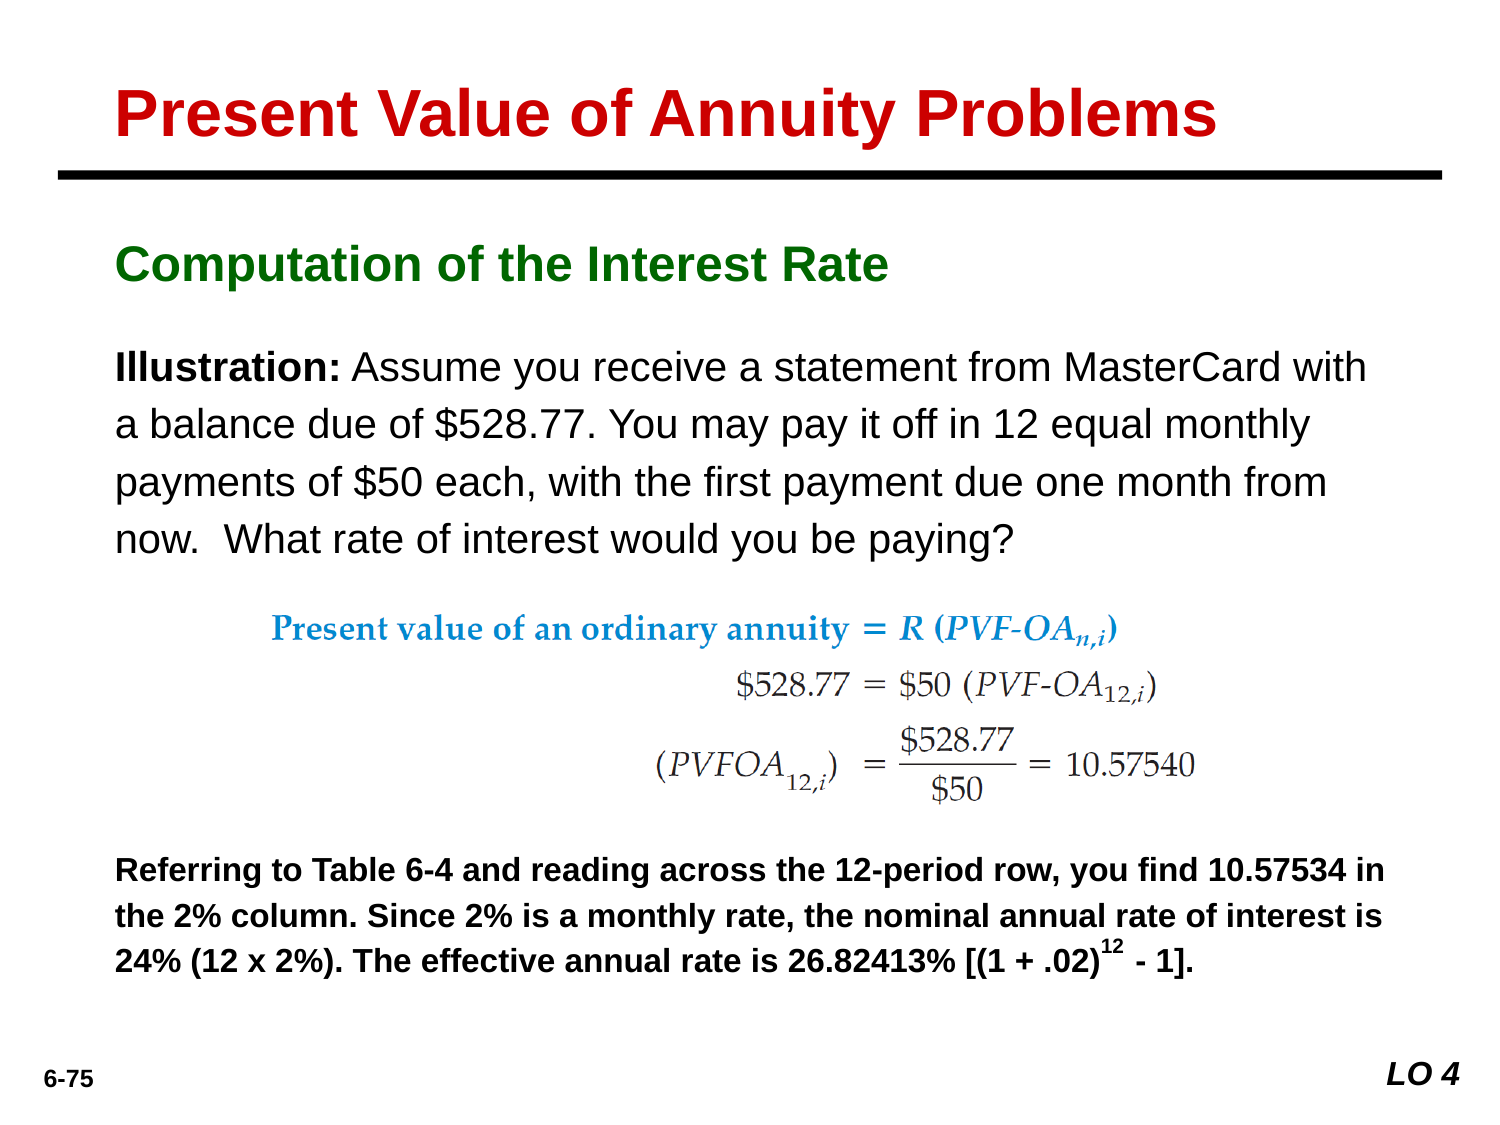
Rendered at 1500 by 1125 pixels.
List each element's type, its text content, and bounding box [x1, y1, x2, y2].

text_box Present Value of Annuity Problems [99, 62, 1450, 155]
text_box LO 4 [1350, 1044, 1475, 1100]
text_box Computation of the Interest Rate [99, 223, 905, 299]
text_box Referring to Table 6-4 and reading across the 12-period row, you find 10.57534 in the 2% column. Since 2% is a monthly rate, the nominal annual rate of interest is 24% (12 x 2%). The effective annual rate is 26.82413% [(1 + .02) - 1]. [99, 834, 1413, 987]
text_box Illustration: Assume you receive a statement from MasterCard with a balance due of $528.77. You may pay it off in 12 equal monthly payments of $50 each, with the first payment due one month from now. What rate of interest would you be paying? [99, 324, 1400, 570]
text_box 12 [1074, 924, 1150, 965]
picture [262, 606, 1201, 813]
